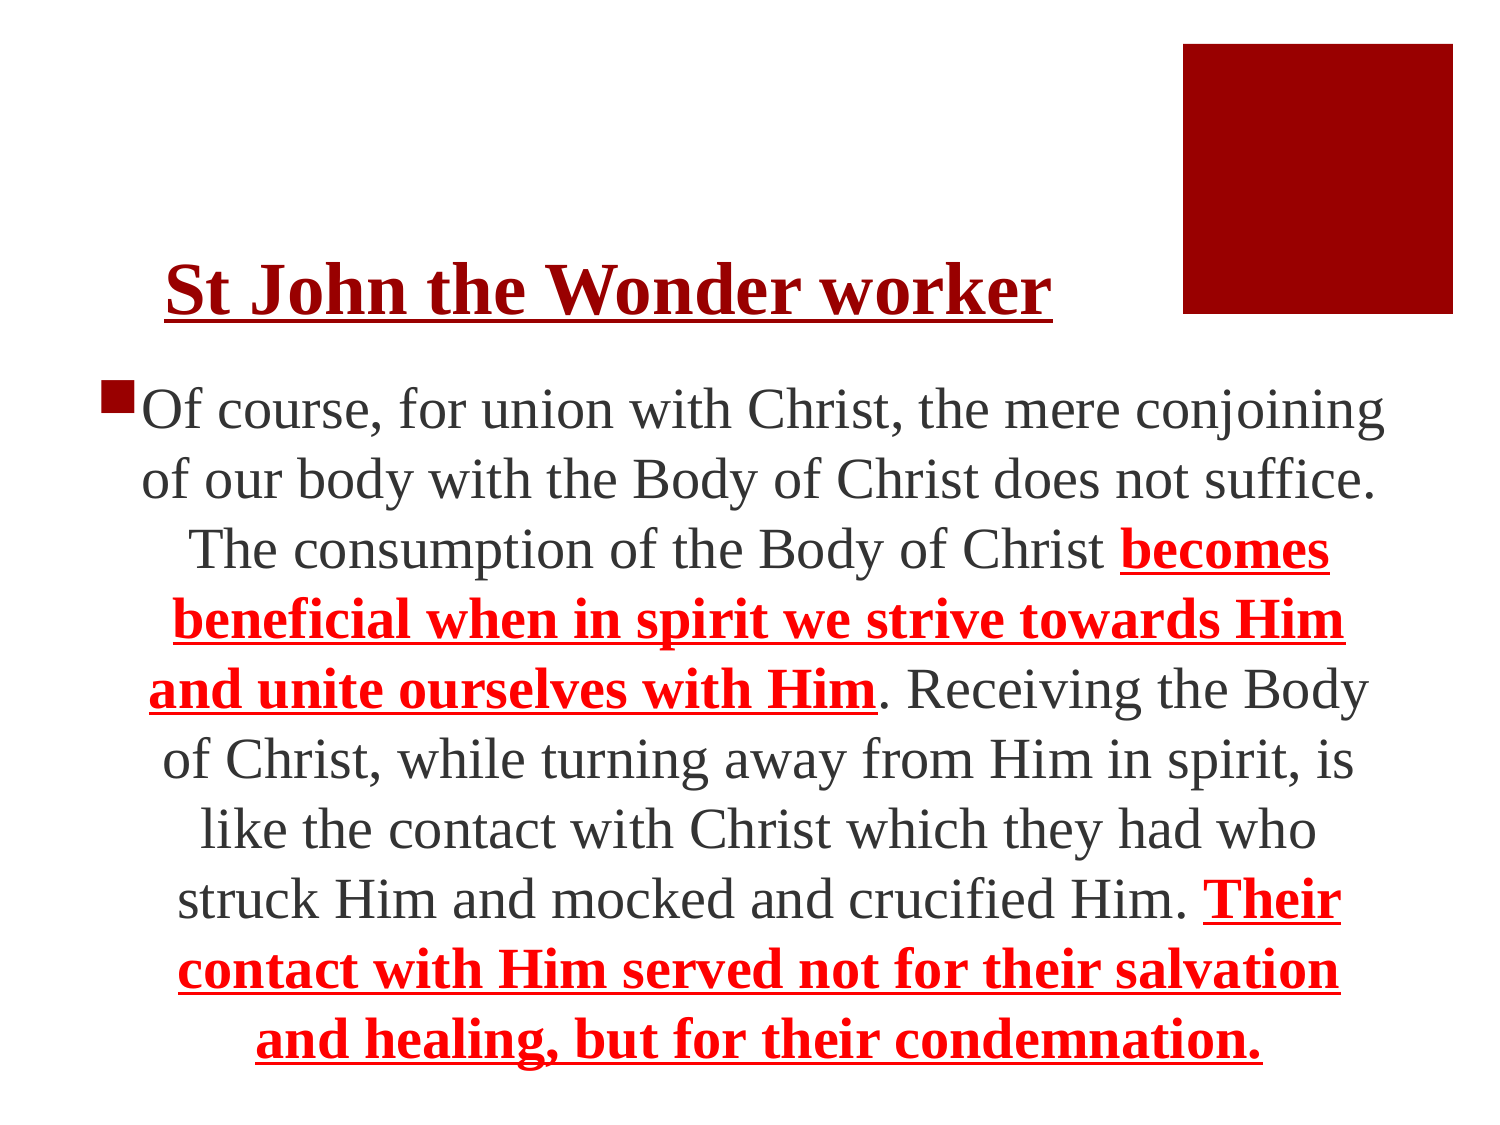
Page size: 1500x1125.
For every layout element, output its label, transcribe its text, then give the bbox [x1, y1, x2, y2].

title St John the Wonder worker [75, 149, 1143, 338]
list Of course, for union with Christ, the mere conjoining of our body with the Body of Christ does not suffice. The consumption of the Body of Christ becomes beneficial when in spirit we strive towards Him and unite ourselves with Him. Receiving the Body of Christ, while turning away from Him in spirit, is like the contact with Christ which they had who struck Him and mocked and crucified Him. Their contact with Him served not for their salvation and healing, but for their condemnation. [75, 362, 1407, 1096]
